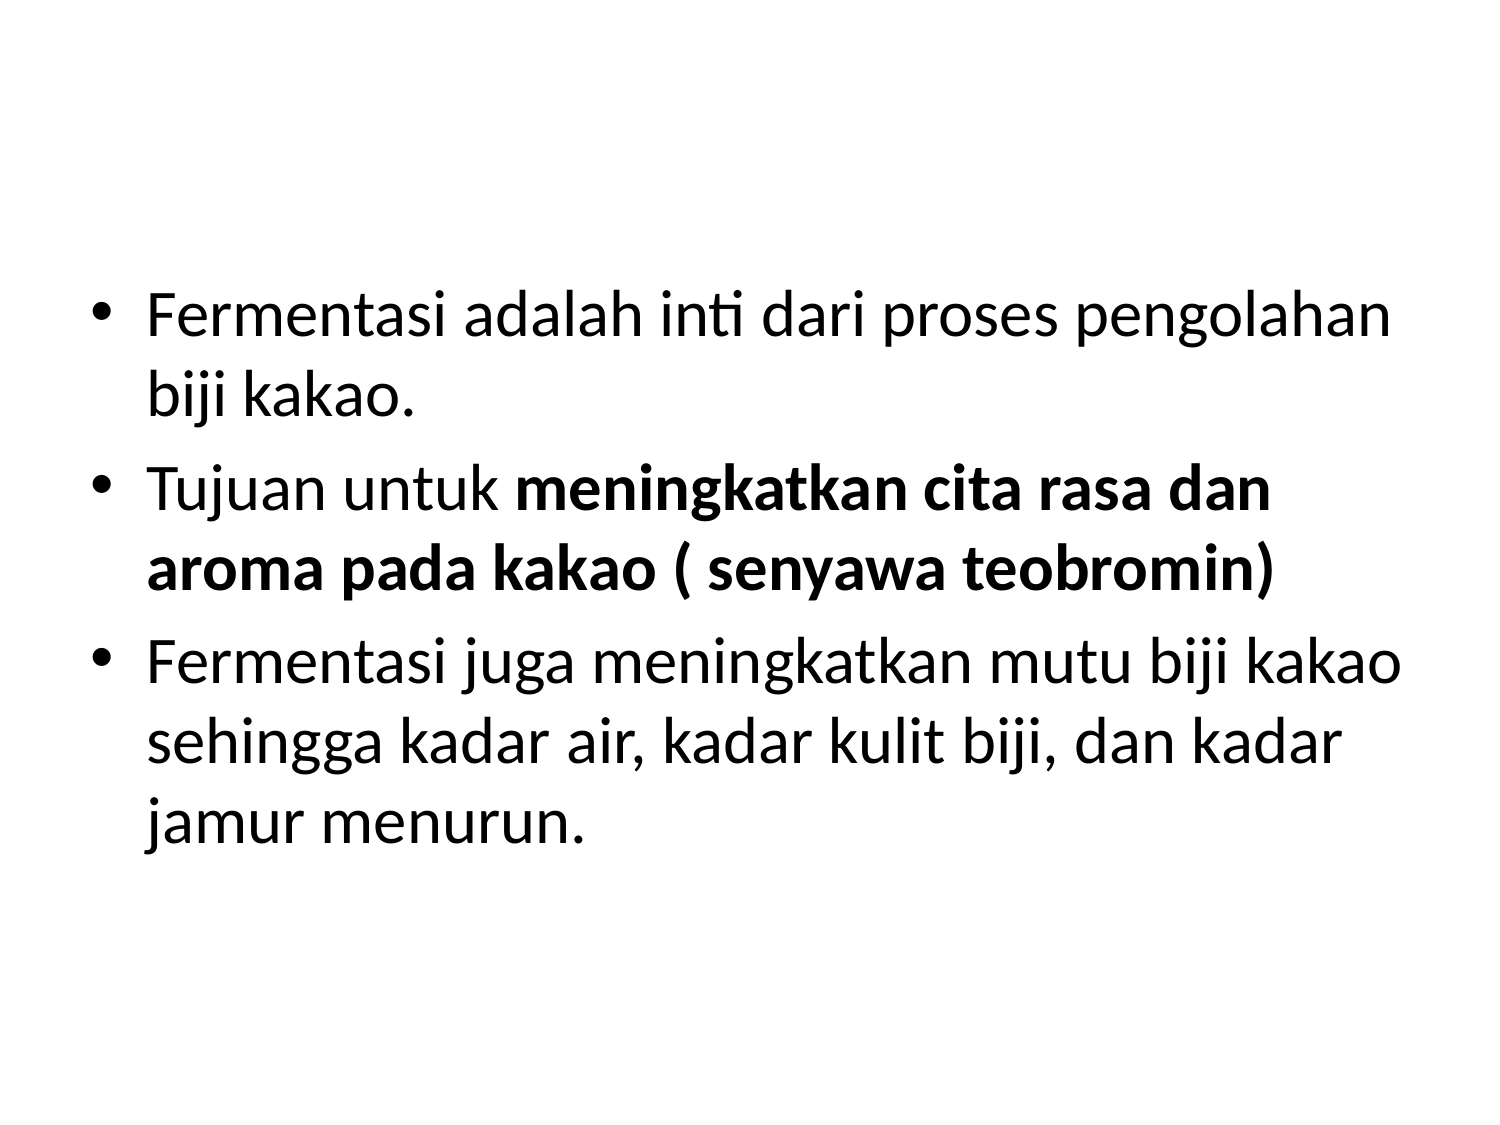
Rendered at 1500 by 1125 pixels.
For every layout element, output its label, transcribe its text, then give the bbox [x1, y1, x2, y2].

list Fermentasi adalah inti dari proses pengolahan biji kakao. Tujuan untuk meningkatkan cita rasa dan aroma pada kakao ( senyawa teobromin) Fermentasi juga meningkatkan mutu biji kakao sehingga kadar air, kadar kulit biji, dan kadar jamur menurun. [75, 262, 1425, 1005]
